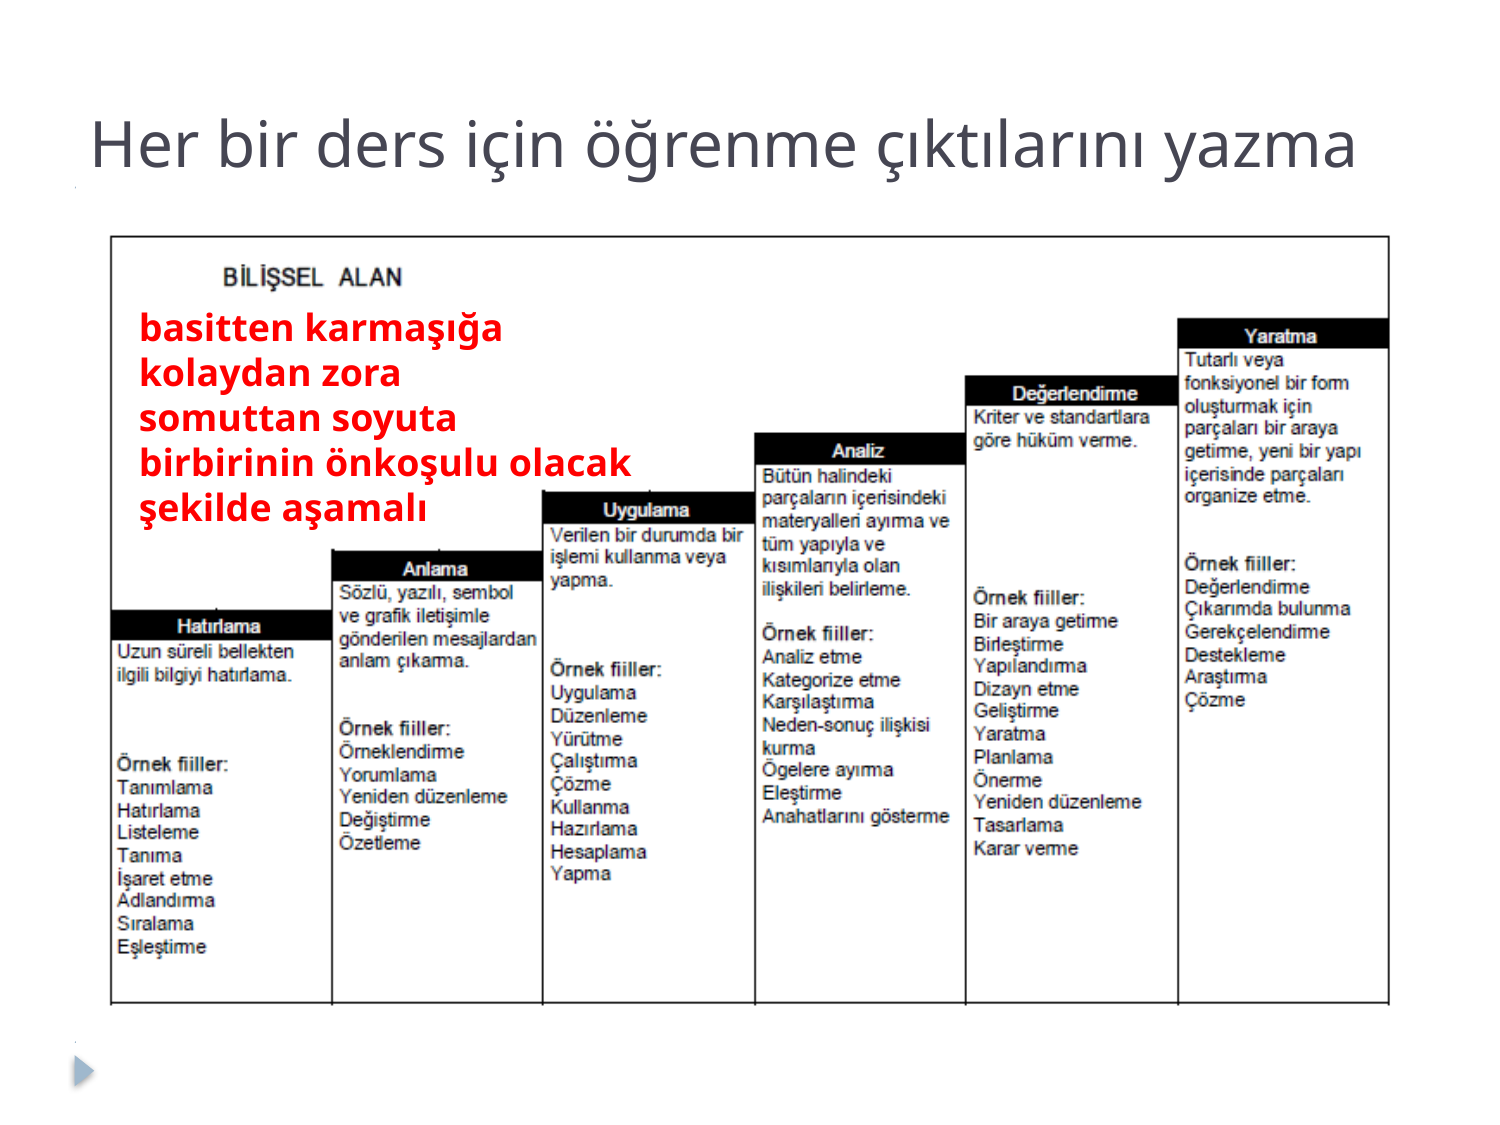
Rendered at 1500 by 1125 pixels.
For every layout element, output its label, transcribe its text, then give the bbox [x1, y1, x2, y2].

picture [76, 186, 1448, 1047]
title Her bir ders için öğrenme çıktılarını yazma [75, 24, 1425, 188]
